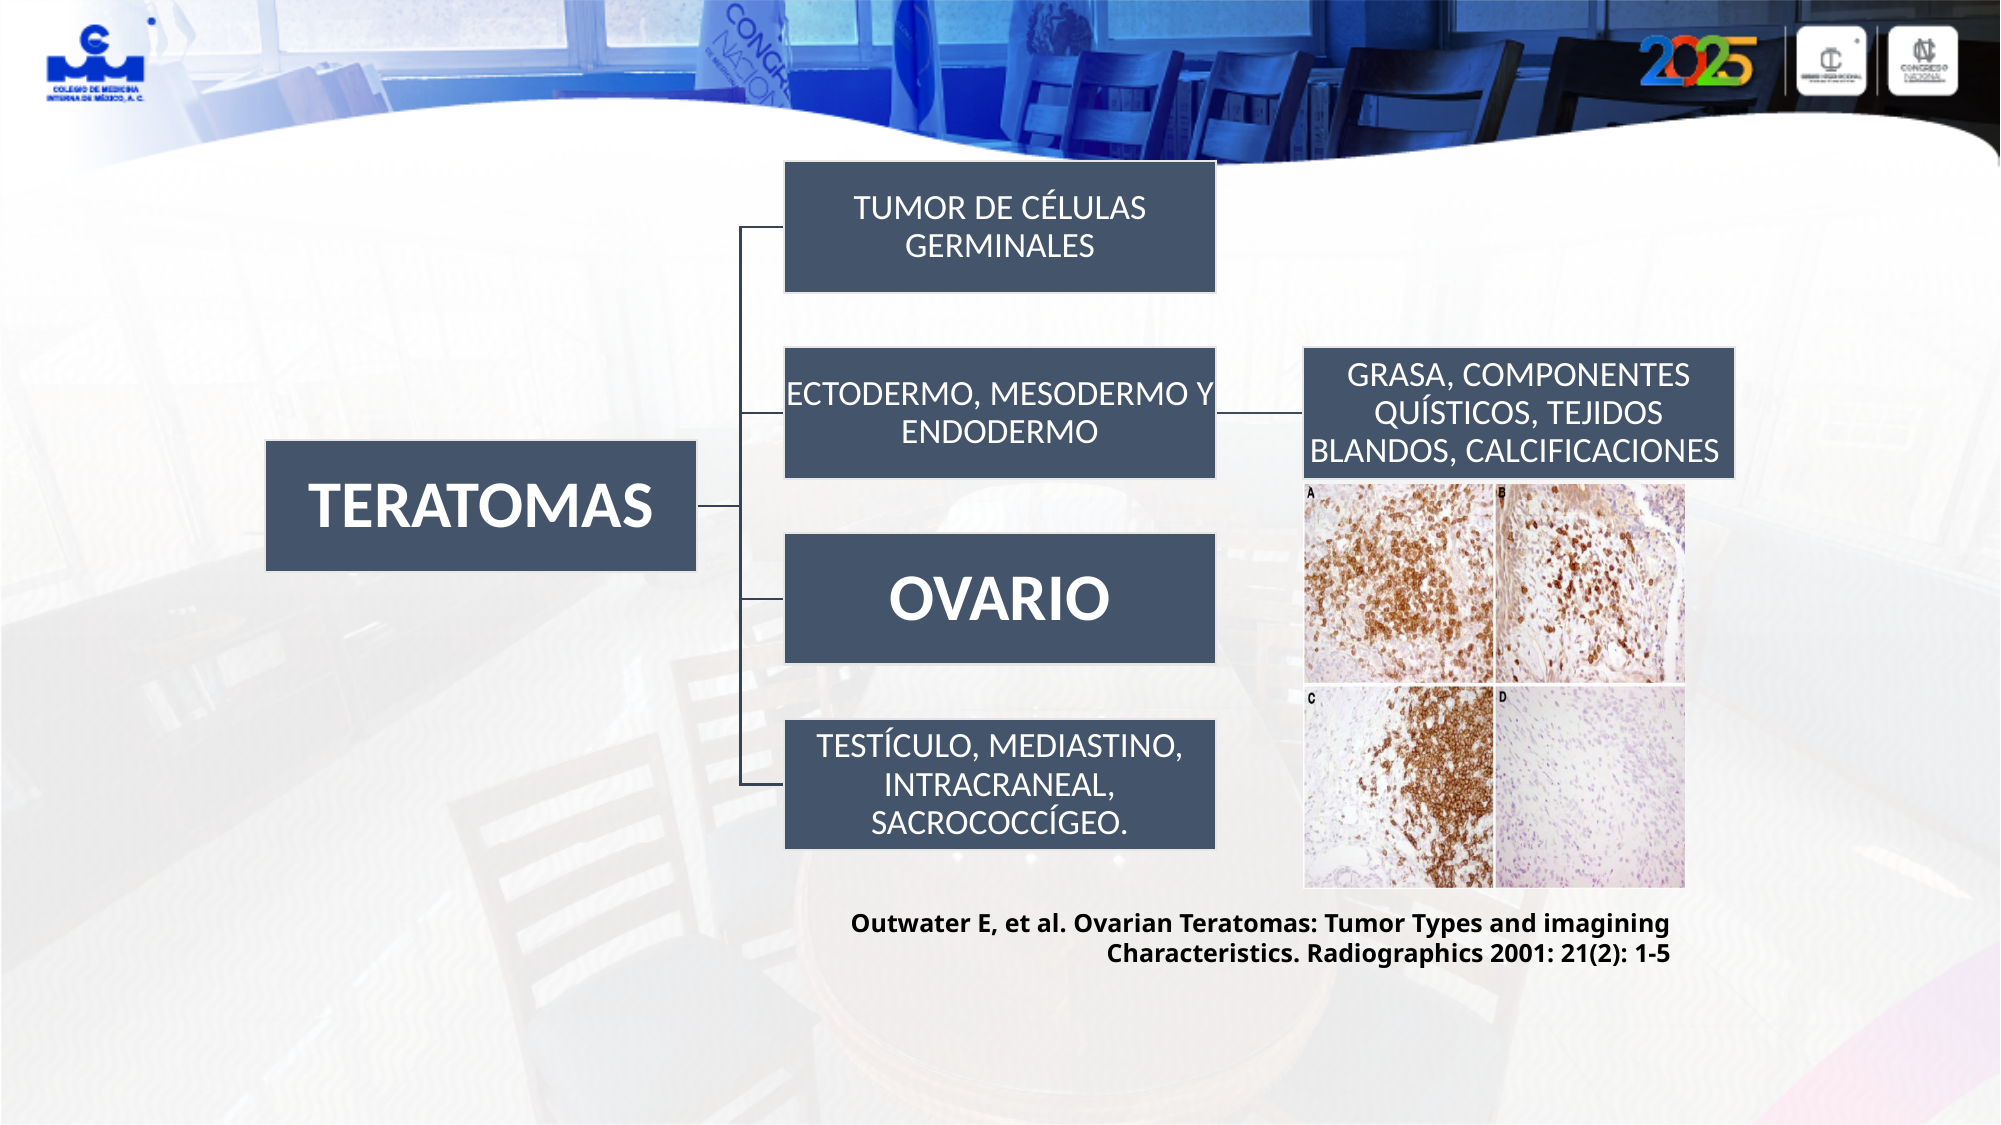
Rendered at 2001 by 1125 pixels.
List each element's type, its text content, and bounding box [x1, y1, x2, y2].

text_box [187, 160, 1813, 851]
text_box Outwater E, et al. Ovarian Teratomas: Tumor Types and imagining Characteristics. Radiographics 2001: 21(2): 1-5 [645, 868, 1686, 1007]
picture [0, 0, 2000, 1125]
